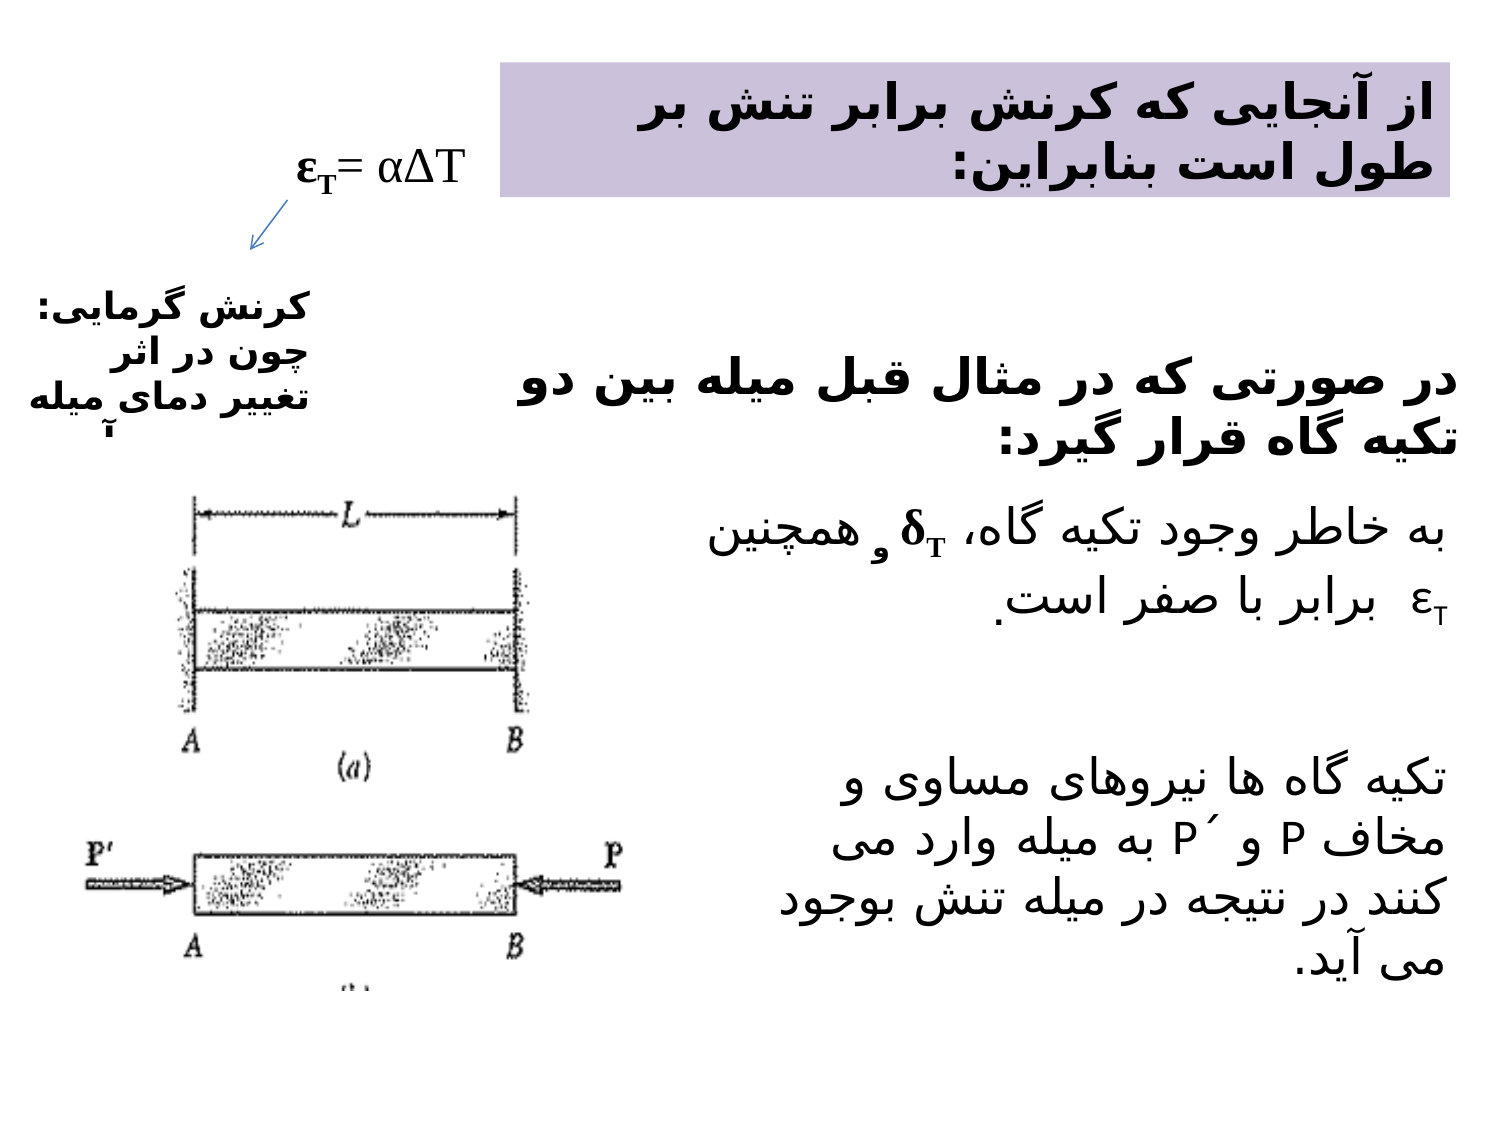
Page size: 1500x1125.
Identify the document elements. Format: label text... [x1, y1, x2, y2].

text_box تکیه گاه ها نیروهای مساوی و مخاف P و ´P به میله وارد می کنند در نتیجه در میله تنش بوجود می آید. [724, 737, 1463, 993]
picture [0, 437, 680, 991]
text_box کرنش گرمایی: چون در اثر تغییر دمای میله بوجود می آید. [0, 274, 325, 435]
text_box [243, 206, 295, 244]
text_box در صورتی که در مثال قبل میله بین دو تکیه گاه قرار گیرد: [450, 337, 1475, 473]
text_box از آنجایی که کرنش برابر تنش بر طول است بنابراین: [500, 62, 1450, 198]
text_box εT= αΔT [62, 124, 700, 208]
text_box به خاطر وجود تکیه گاه، δT و همچنین εT برابر با صفر است. [687, 487, 1463, 639]
